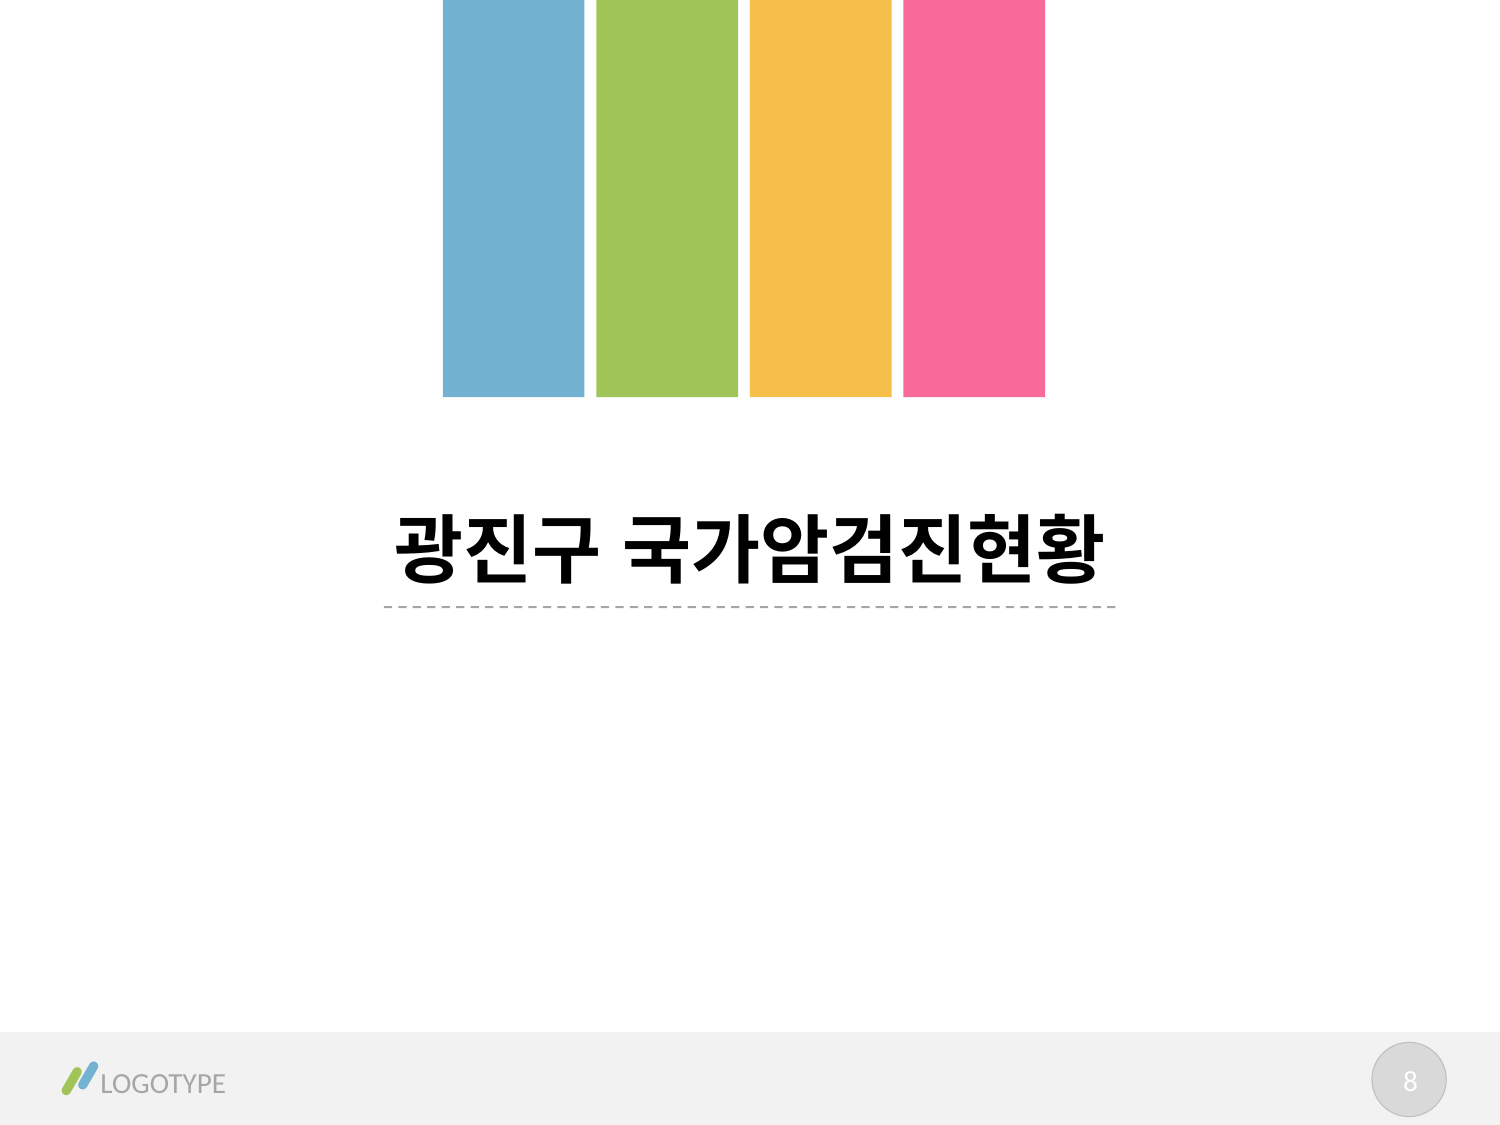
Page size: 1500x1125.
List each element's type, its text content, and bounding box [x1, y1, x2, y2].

title 광진구 국가암검진현황 [64, 509, 1436, 586]
